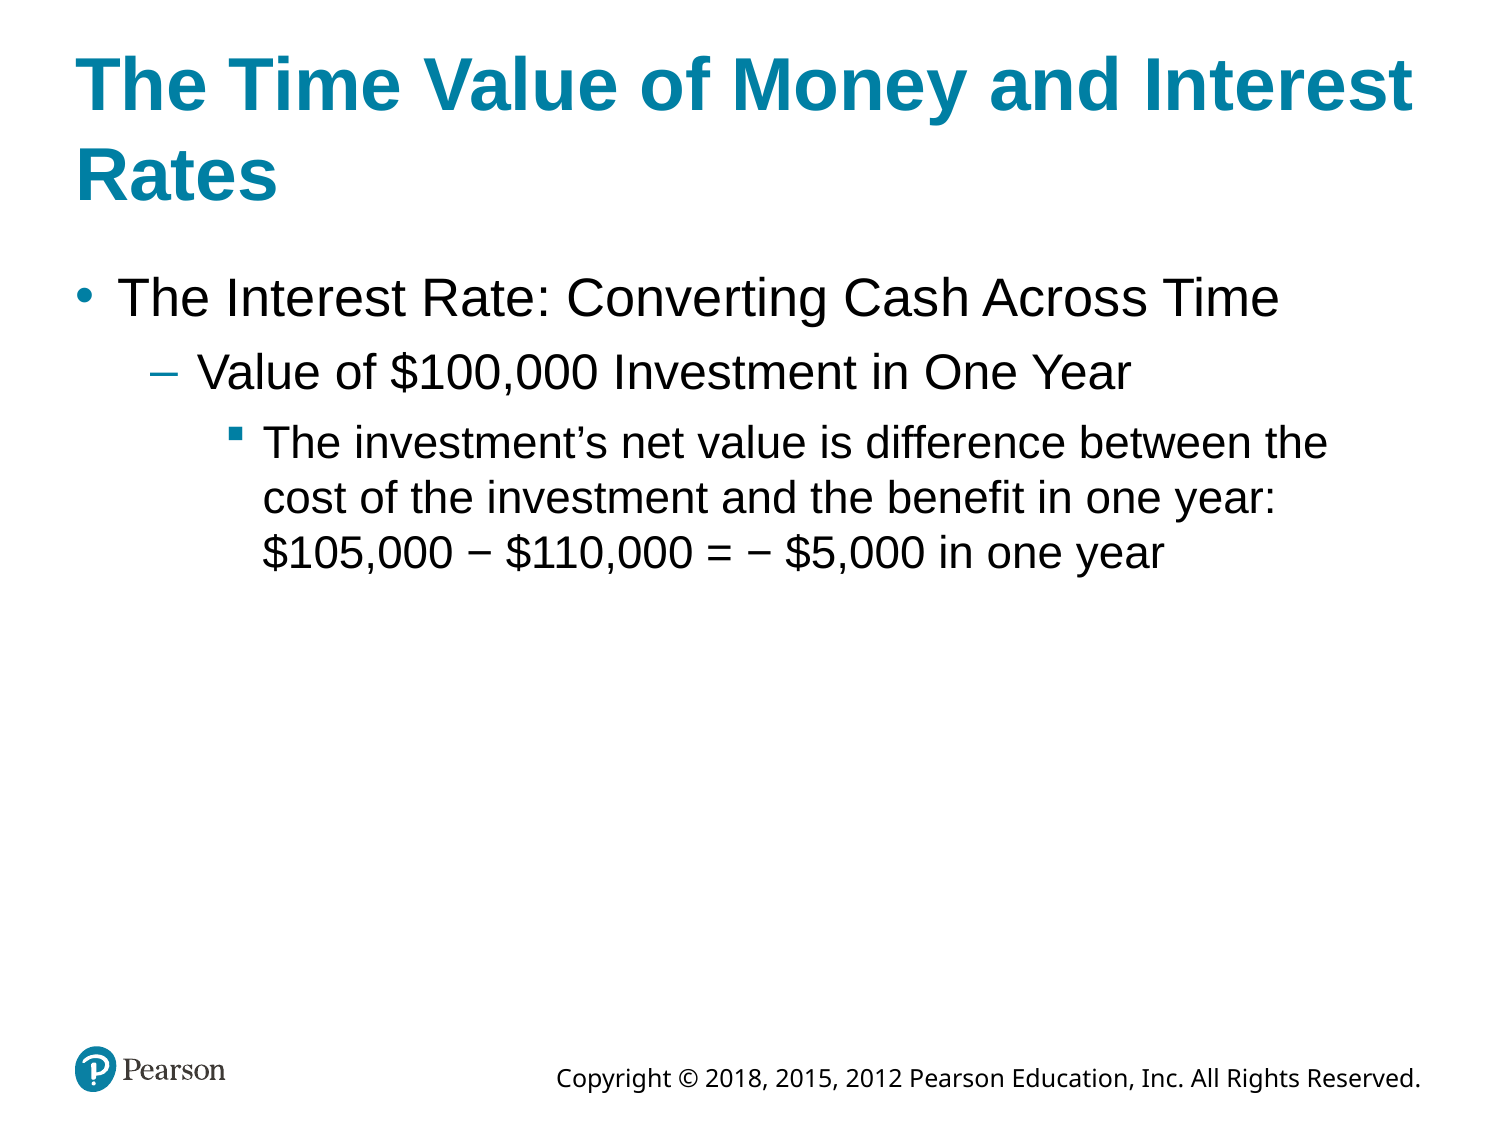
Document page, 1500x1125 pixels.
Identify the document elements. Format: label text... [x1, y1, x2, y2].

list The Interest Rate: Converting Cash Across Time Value of $100,000 Investment in One Year The investment’s net value is difference between the cost of the investment and the benefit in one year: $105,000 − $110,000 = − $5,000 in one year [75, 262, 1425, 1005]
title The Time Value of Money and Interest Rates [75, 35, 1425, 216]
